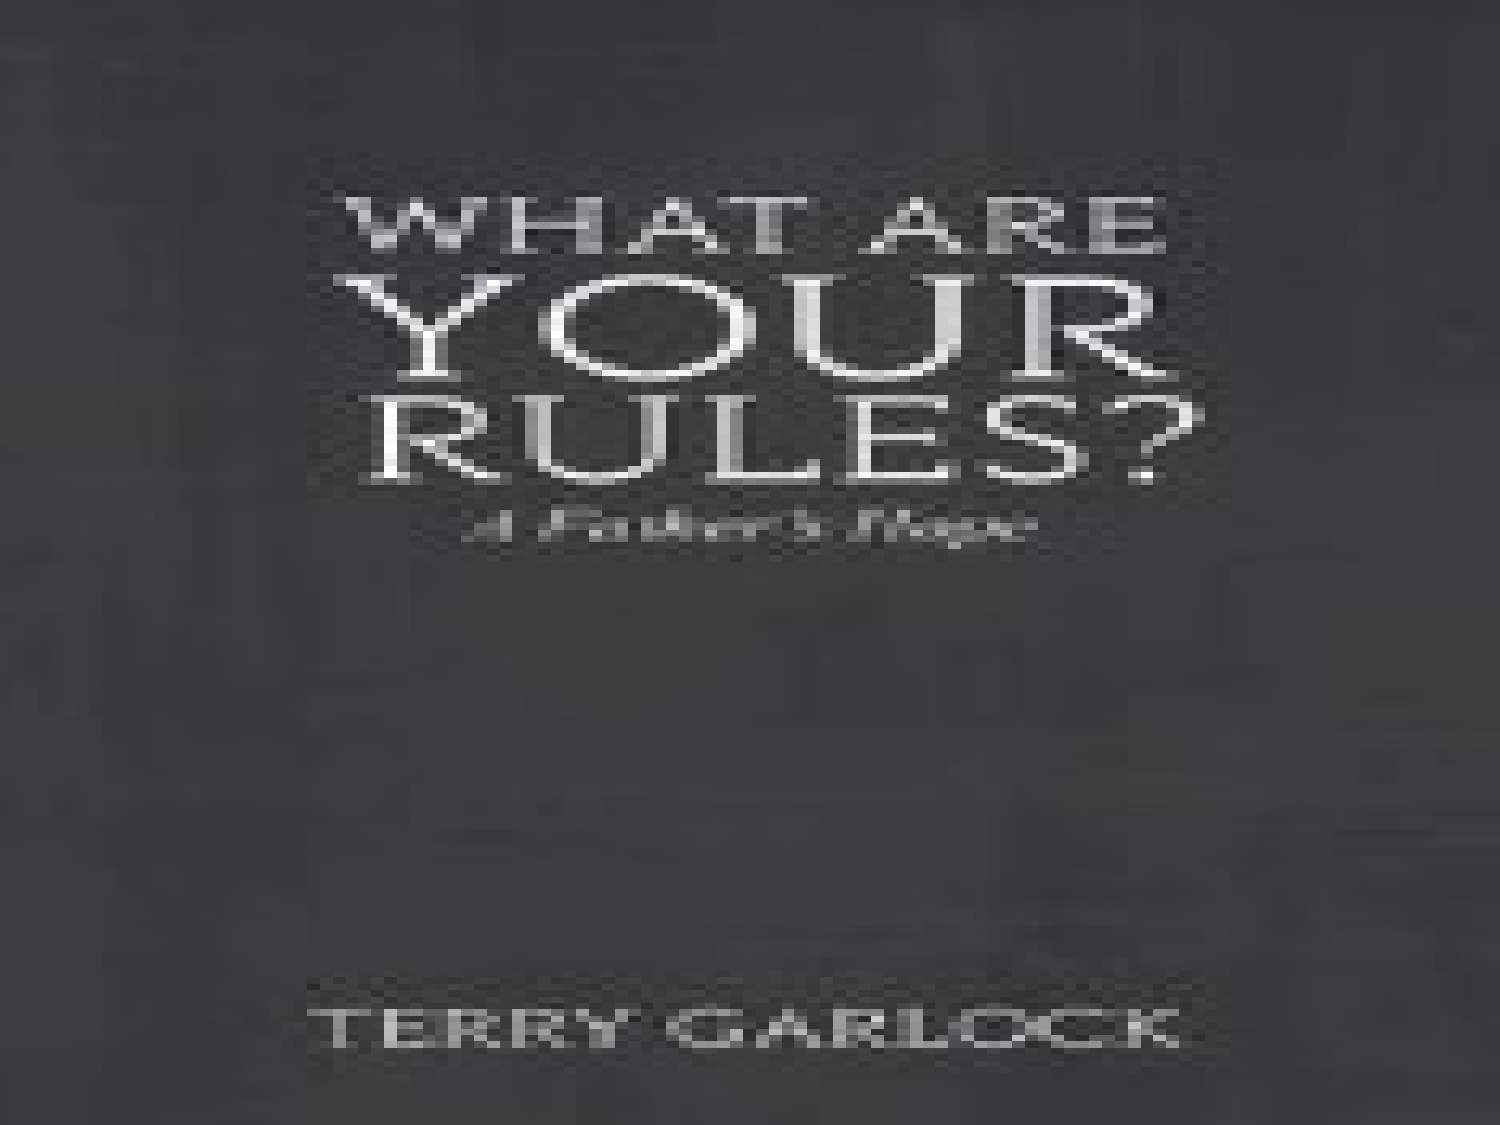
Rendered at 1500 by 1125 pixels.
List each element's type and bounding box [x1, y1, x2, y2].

list [0, 0, 1500, 1125]
